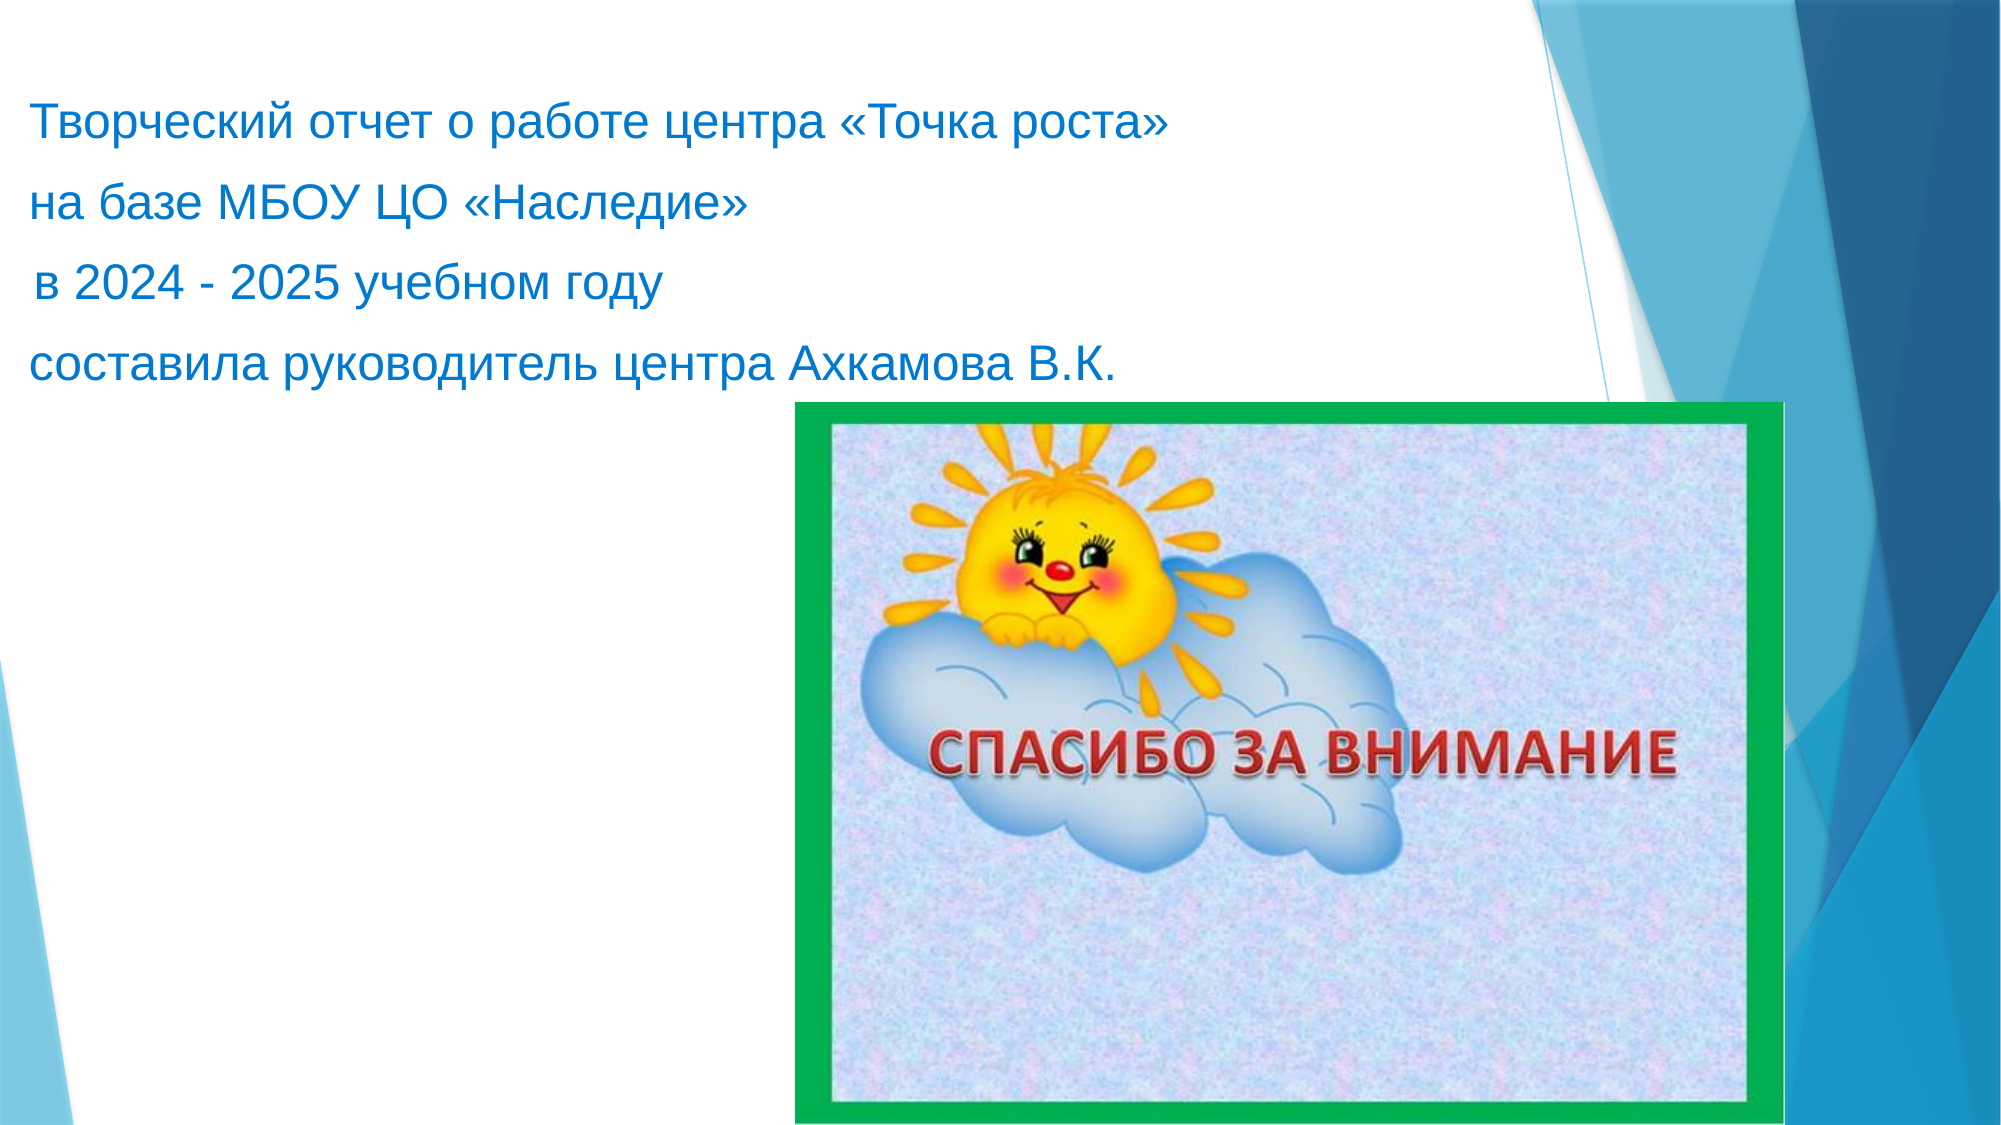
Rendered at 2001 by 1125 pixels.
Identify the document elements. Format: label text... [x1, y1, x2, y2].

list Творческий отчет о работе центра «Точка роста» на базе МБОУ ЦО «Наследие» в 2024 - 2025 учебном году составила руководитель центра Ахкамова В.К. [0, 0, 2000, 1109]
picture [794, 401, 1786, 1125]
